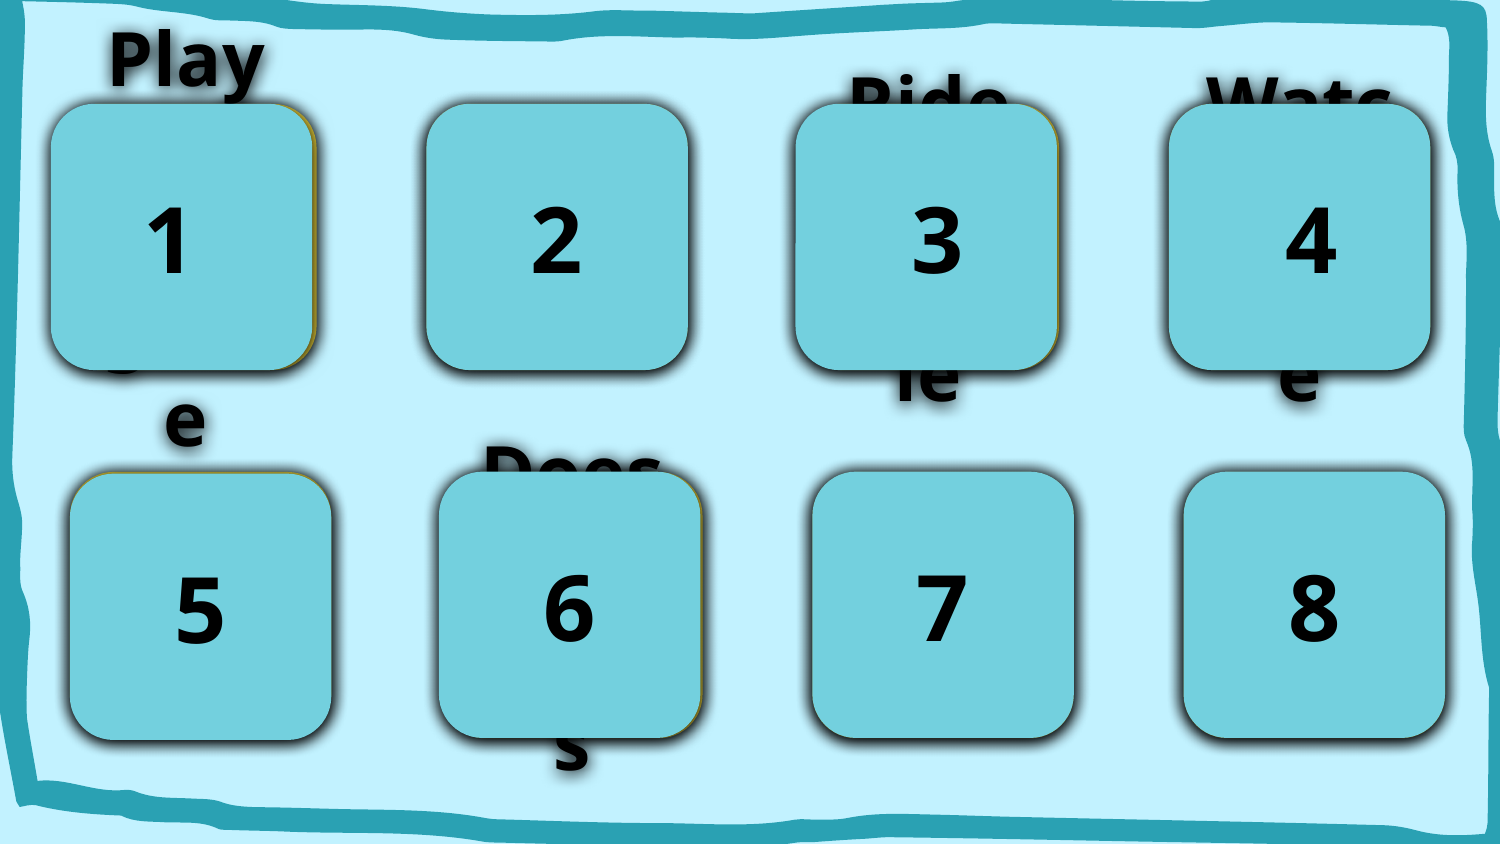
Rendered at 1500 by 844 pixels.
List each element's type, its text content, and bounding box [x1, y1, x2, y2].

text_box 4 [1165, 100, 1434, 374]
text_box 6 [435, 468, 704, 742]
text_box 2 [423, 100, 691, 374]
text_box 3 [792, 100, 1061, 374]
text_box 5 [66, 470, 335, 744]
text_box 8 [1180, 468, 1449, 742]
text_box 1 [47, 100, 316, 374]
text_box 7 [809, 468, 1077, 742]
